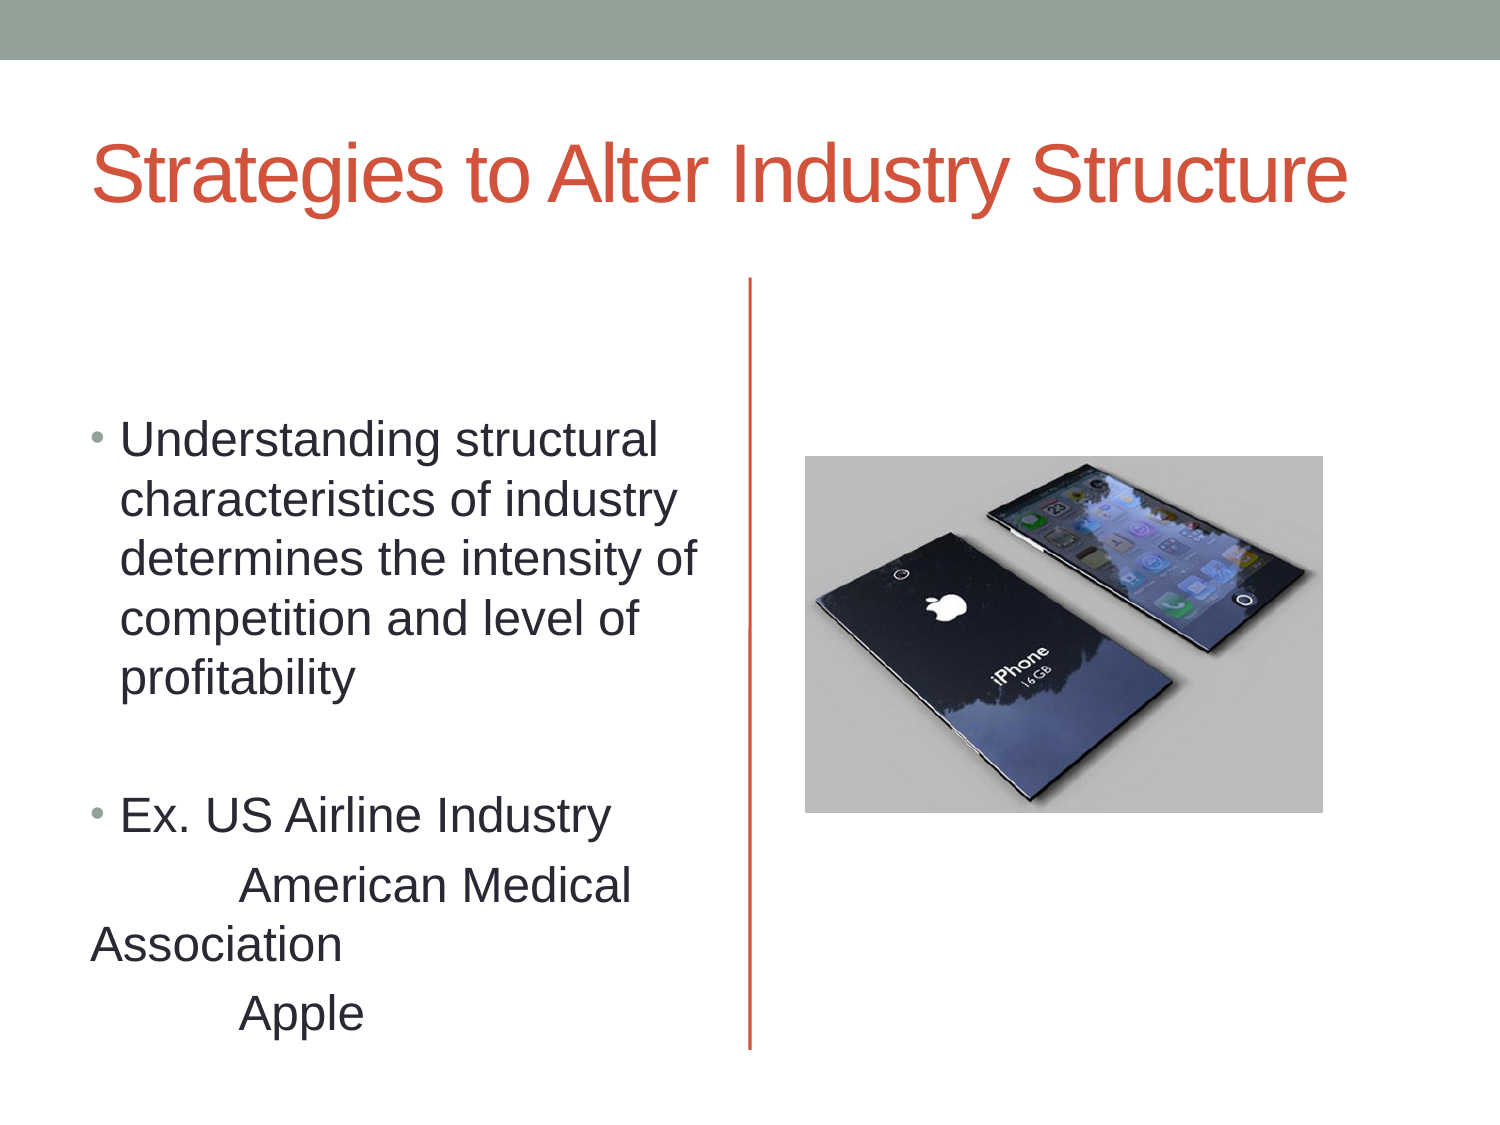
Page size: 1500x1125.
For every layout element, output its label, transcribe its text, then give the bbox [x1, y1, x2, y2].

list Understanding structural characteristics of industry determines the intensity of competition and level of profitability Ex. US Airline Industry American Medical Association Apple [75, 399, 720, 1049]
picture [805, 456, 1324, 814]
title Strategies to Alter Industry Structure [75, 87, 1425, 250]
